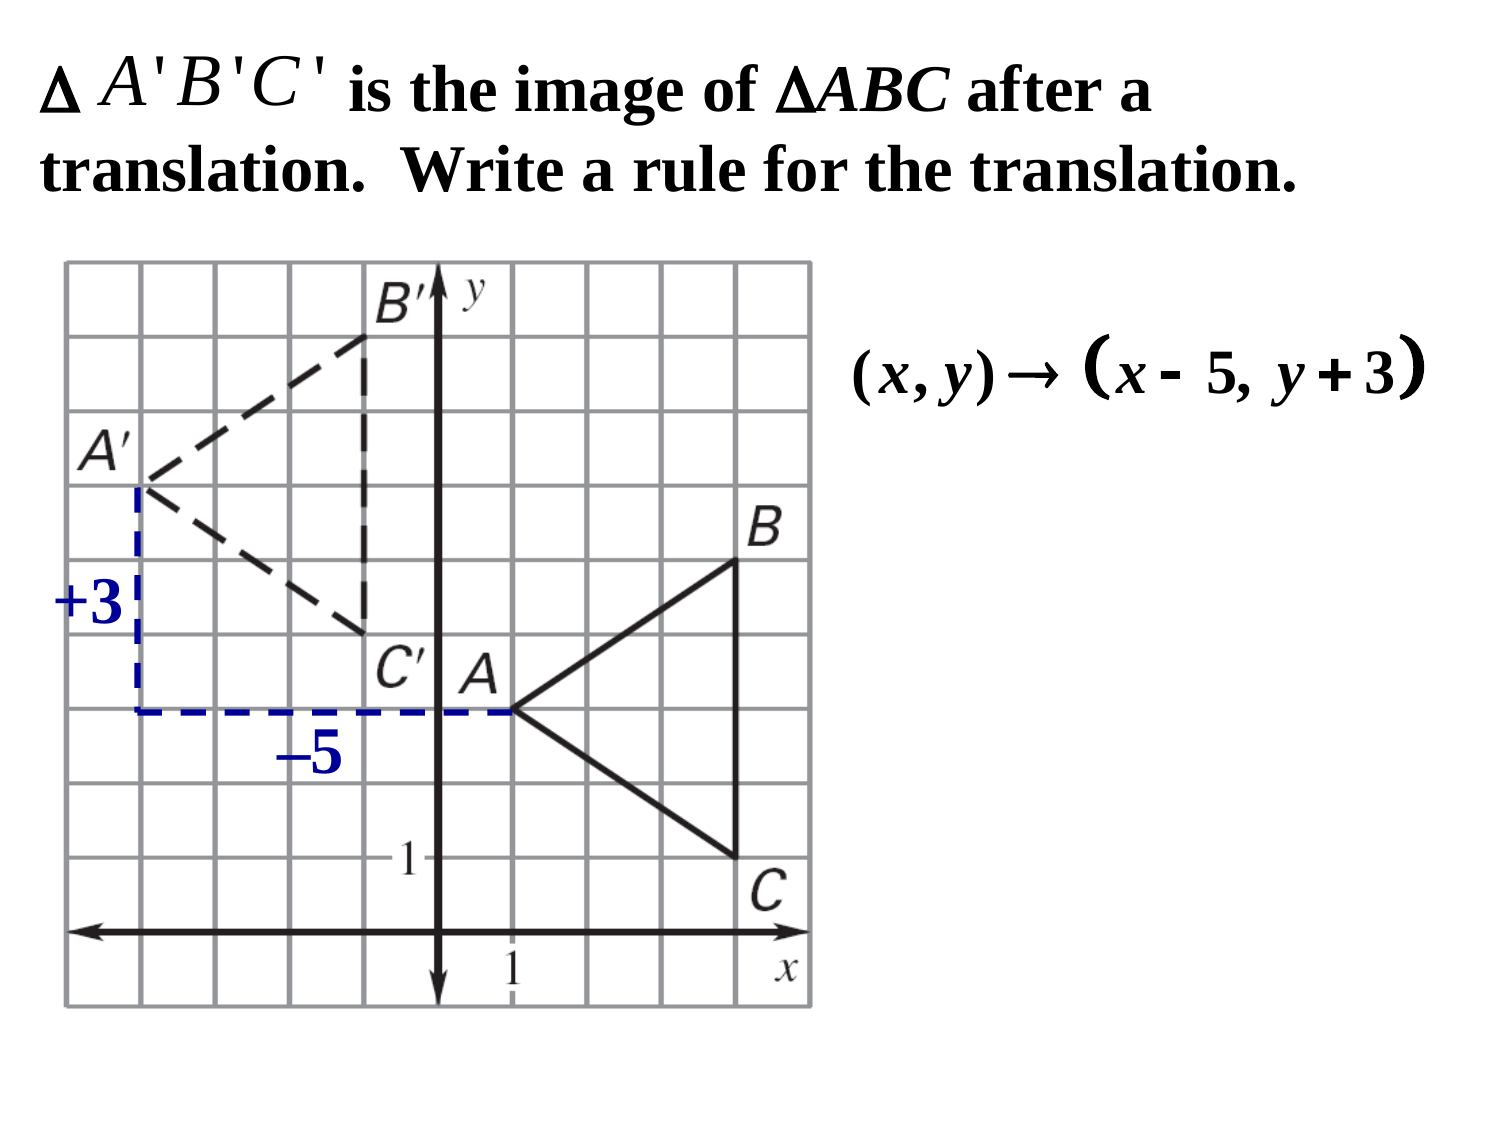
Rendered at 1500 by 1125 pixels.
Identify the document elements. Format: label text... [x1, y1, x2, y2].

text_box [843, 324, 1431, 431]
text_box  is the image of ABC after a translation. Write a rule for the translation. [24, 37, 1450, 213]
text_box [84, 37, 338, 125]
picture [37, 237, 823, 1038]
